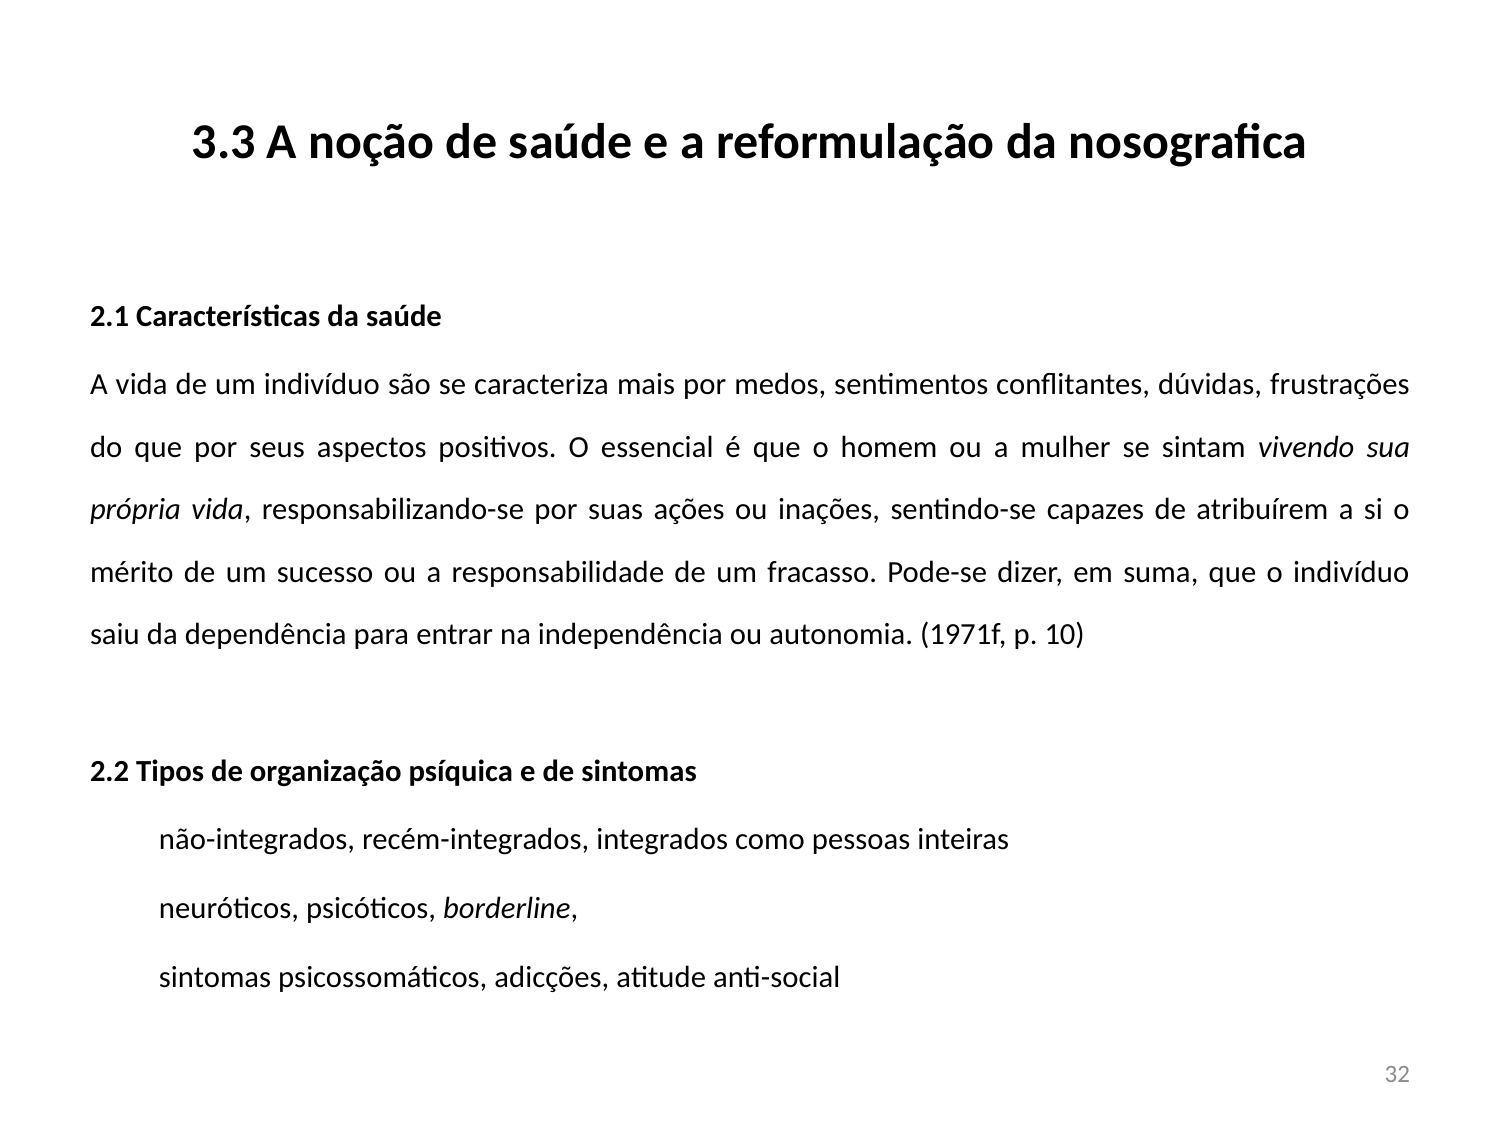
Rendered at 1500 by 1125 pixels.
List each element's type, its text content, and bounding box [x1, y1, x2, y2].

slide_number 32 [1074, 1042, 1425, 1103]
title 3.3 A noção de saúde e a reformulação da nosografica [75, 45, 1425, 233]
list 2.1 Características da saúde A vida de um indivíduo são se caracteriza mais por medos, sentimentos conflitantes, dúvidas, frustrações do que por seus aspectos positivos. O essencial é que o homem ou a mulher se sintam vivendo sua própria vida, responsabilizando-se por suas ações ou inações, sentindo-se capazes de atribuírem a si o mérito de um sucesso ou a responsabilidade de um fracasso. Pode-se dizer, em suma, que o indivíduo saiu da dependência para entrar na independência ou autonomia. (1971f, p. 10) 2.2 Tipos de organização psíquica e de sintomas não-integrados, recém-integrados, integrados como pessoas inteiras neuróticos, psicóticos, borderline, sintomas psicossomáticos, adicções, atitude anti-social [75, 262, 1425, 1005]
